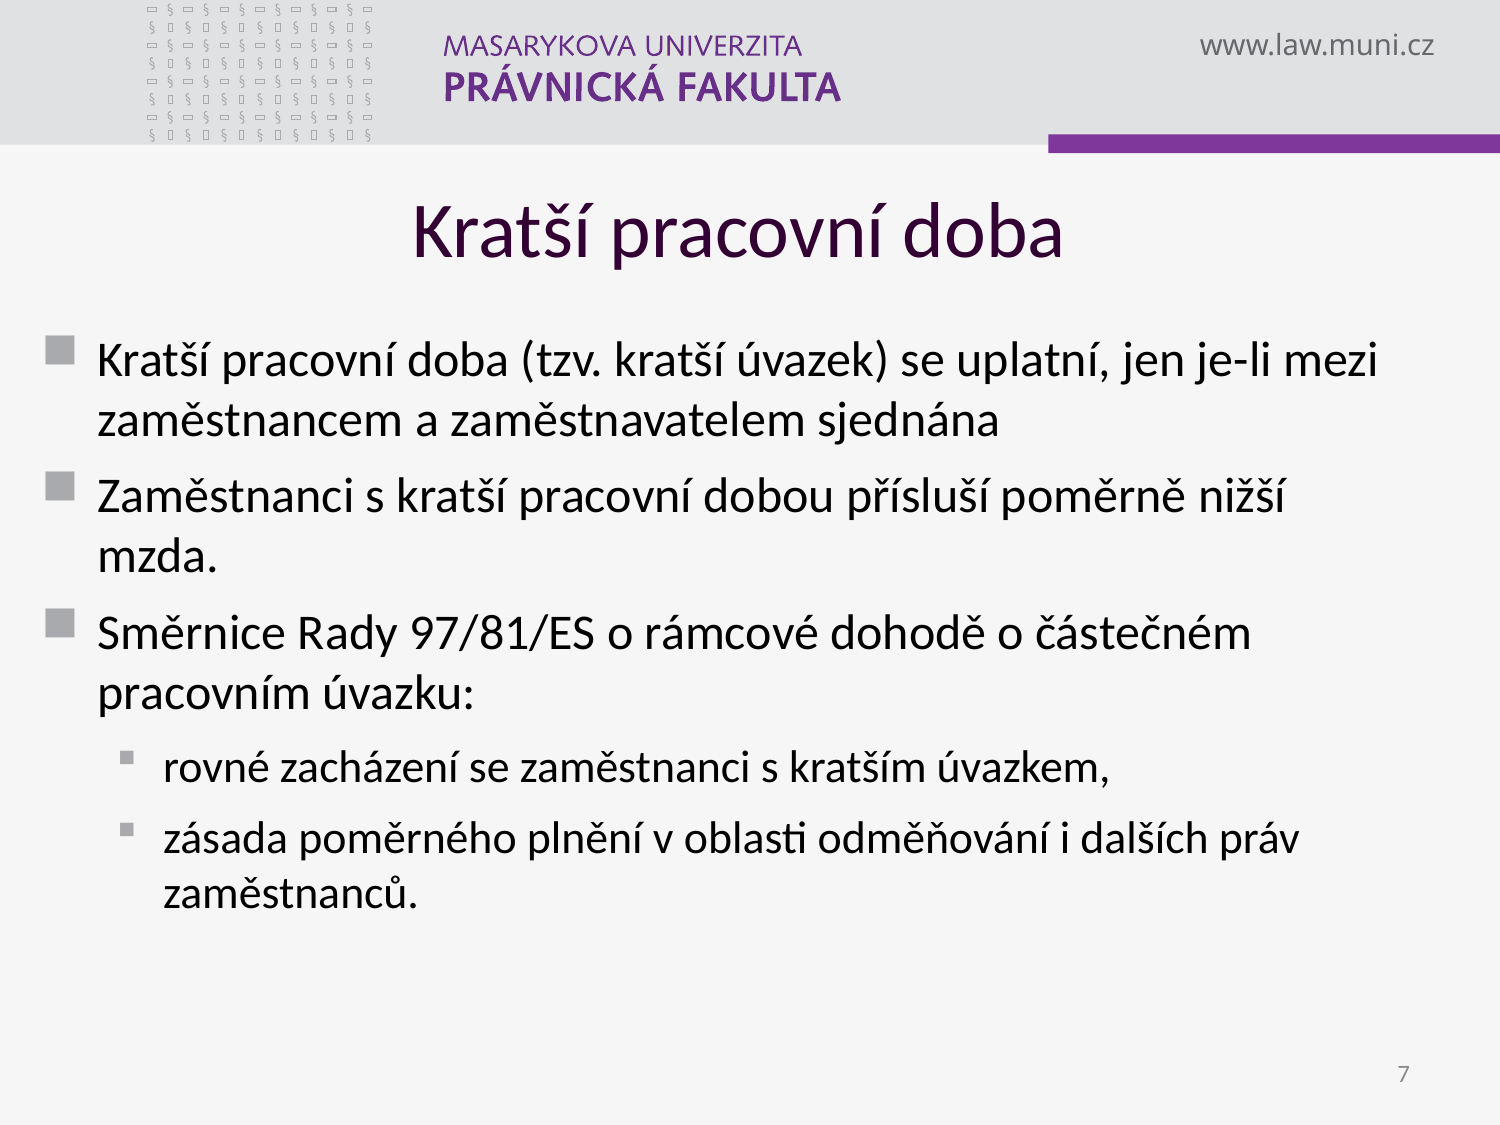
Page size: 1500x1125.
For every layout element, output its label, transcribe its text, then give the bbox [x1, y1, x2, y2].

text_box Kratší pracovní doba [64, 160, 1415, 291]
text_box 7 [1074, 1042, 1425, 1103]
list Kratší pracovní doba (tzv. kratší úvazek) se uplatní, jen je-li mezi zaměstnancem a zaměstnavatelem sjednána Zaměstnanci s kratší pracovní dobou přísluší poměrně nižší mzda. Směrnice Rady 97/81/ES o rámcové dohodě o částečném pracovním úvazku: rovné zacházení se zaměstnanci s kratším úvazkem, zásada poměrného plnění v oblasti odměňování i dalších práv zaměstnanců. [41, 326, 1392, 1024]
